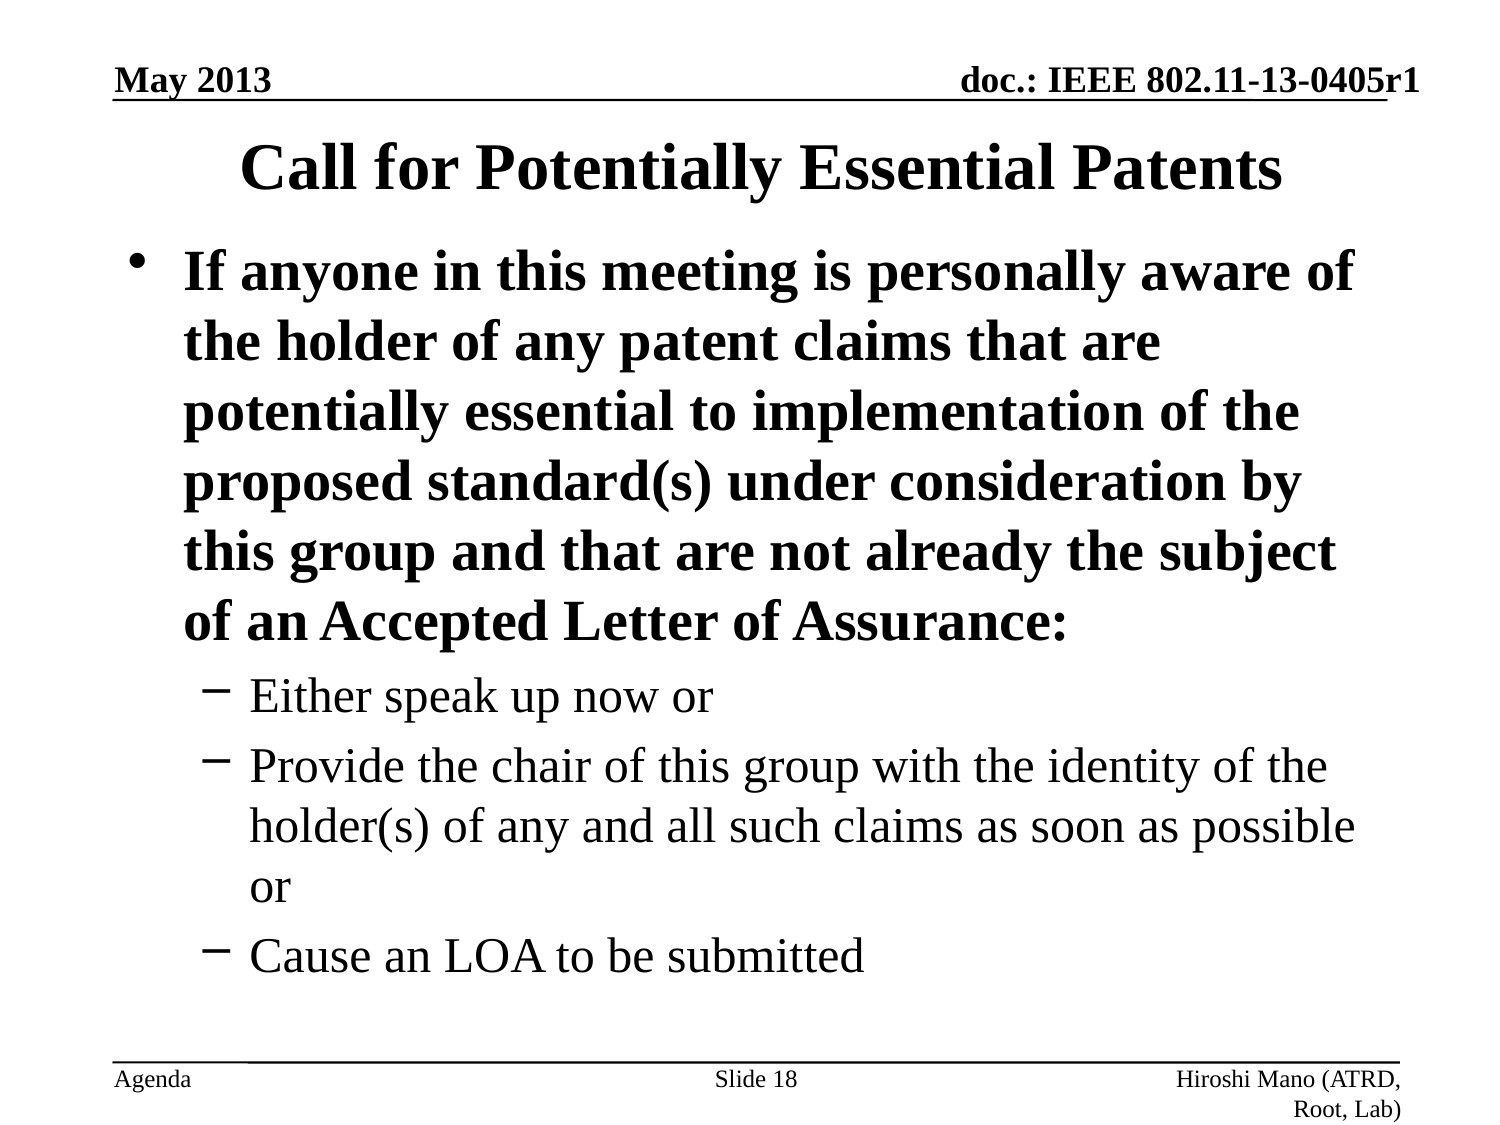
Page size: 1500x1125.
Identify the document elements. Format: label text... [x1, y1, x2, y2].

slide_number Slide 18 [712, 1061, 800, 1093]
title Call for Potentially Essential Patents [49, 112, 1476, 213]
footer Hiroshi Mano (ATRD, Root, Lab) [1171, 1061, 1402, 1093]
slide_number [114, 54, 274, 101]
list If anyone in this meeting is personally aware of the holder of any patent claims that are potentially essential to implementation of the proposed standard(s) under consideration by this group and that are not already the subject of an Accepted Letter of Assurance: Either speak up now or Provide the chair of this group with the identity of the holder(s) of any and all such claims as soon as possible or Cause an LOA to be submitted [112, 224, 1388, 1001]
